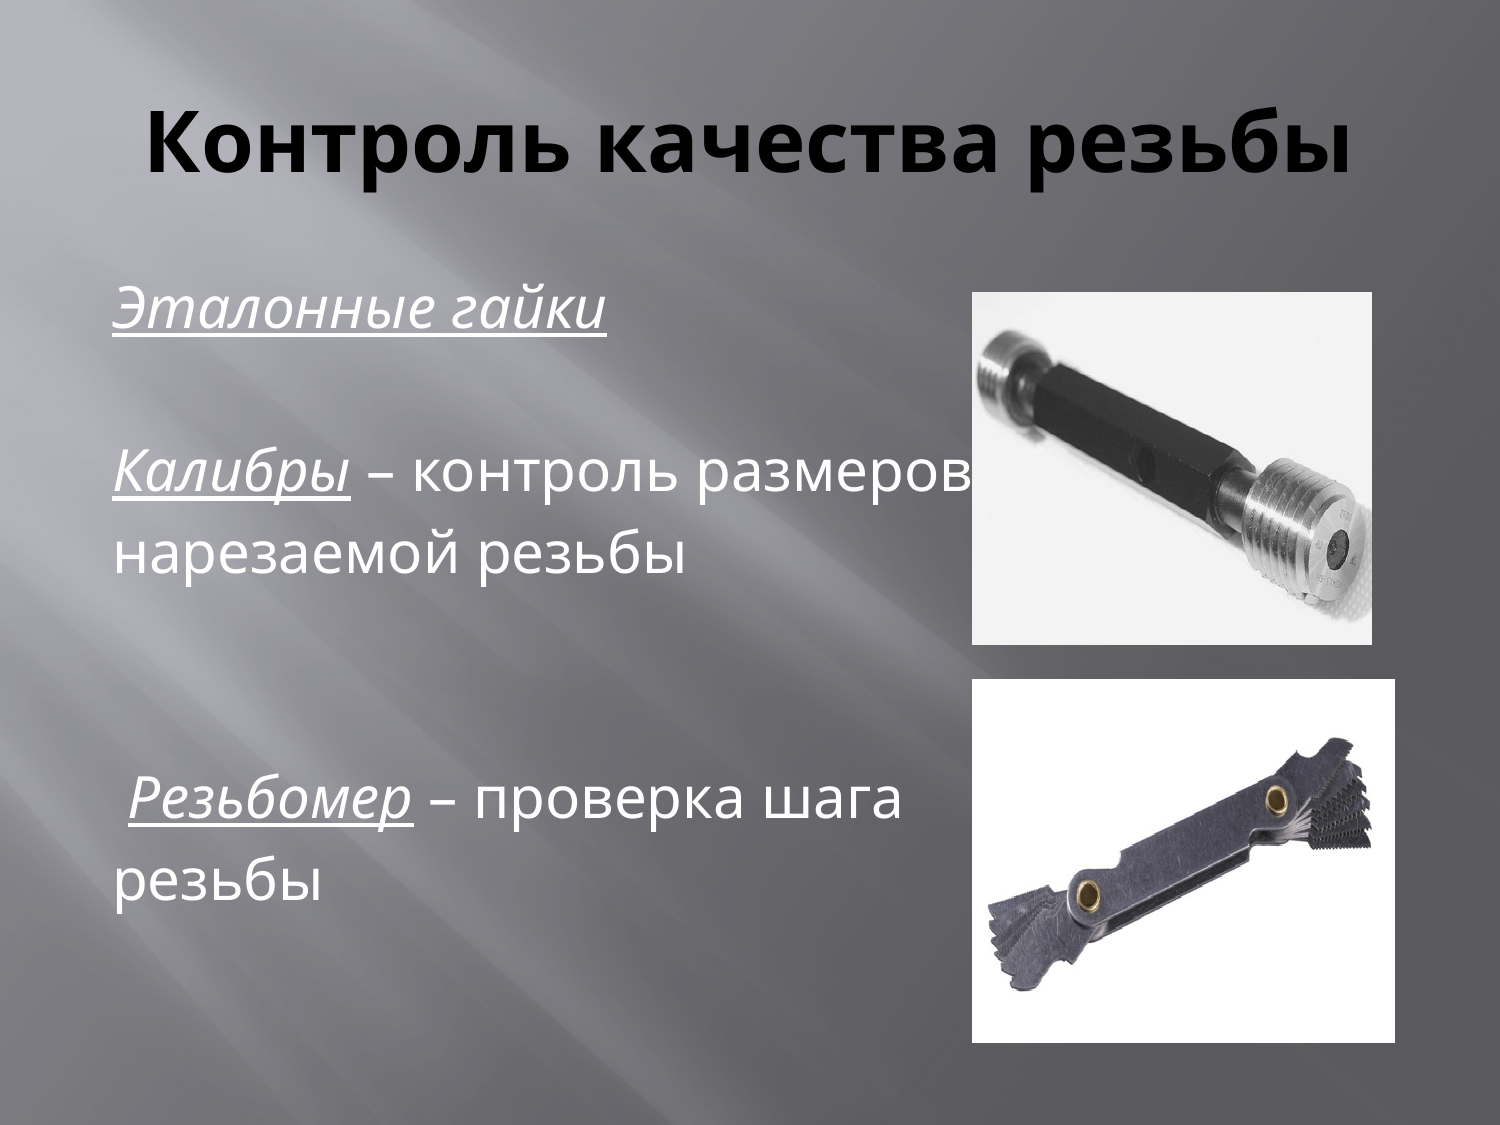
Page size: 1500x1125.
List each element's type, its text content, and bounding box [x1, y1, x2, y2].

list Эталонные гайки Калибры – контроль размеров нарезаемой резьбы Резьбомер – проверка шага резьбы [75, 262, 1425, 1035]
picture [972, 679, 1395, 1044]
picture [972, 292, 1372, 645]
title Контроль качества резьбы [75, 45, 1425, 233]
